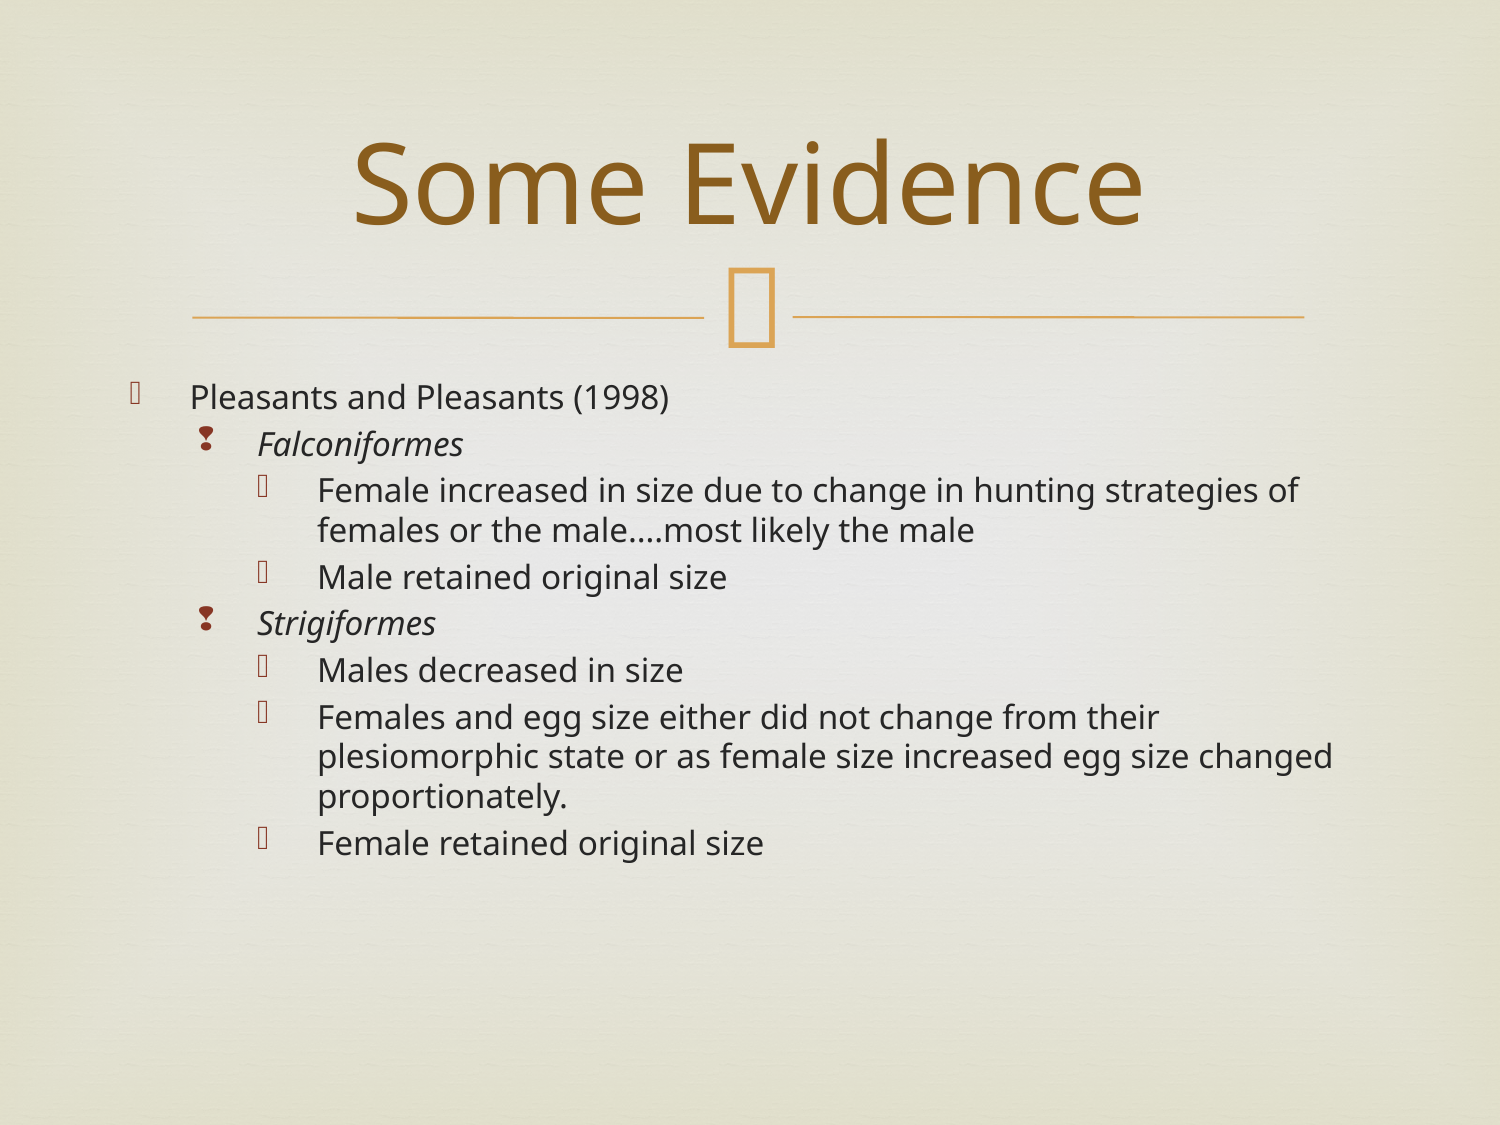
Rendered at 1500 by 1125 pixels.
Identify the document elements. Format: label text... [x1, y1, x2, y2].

list Pleasants and Pleasants (1998) Falconiformes Female increased in size due to change in hunting strategies of females or the male….most likely the male Male retained original size Strigiformes Males decreased in size Females and egg size either did not change from their plesiomorphic state or as female size increased egg size changed proportionately. Female retained original size [114, 368, 1386, 1005]
title Some Evidence [112, 93, 1386, 267]
